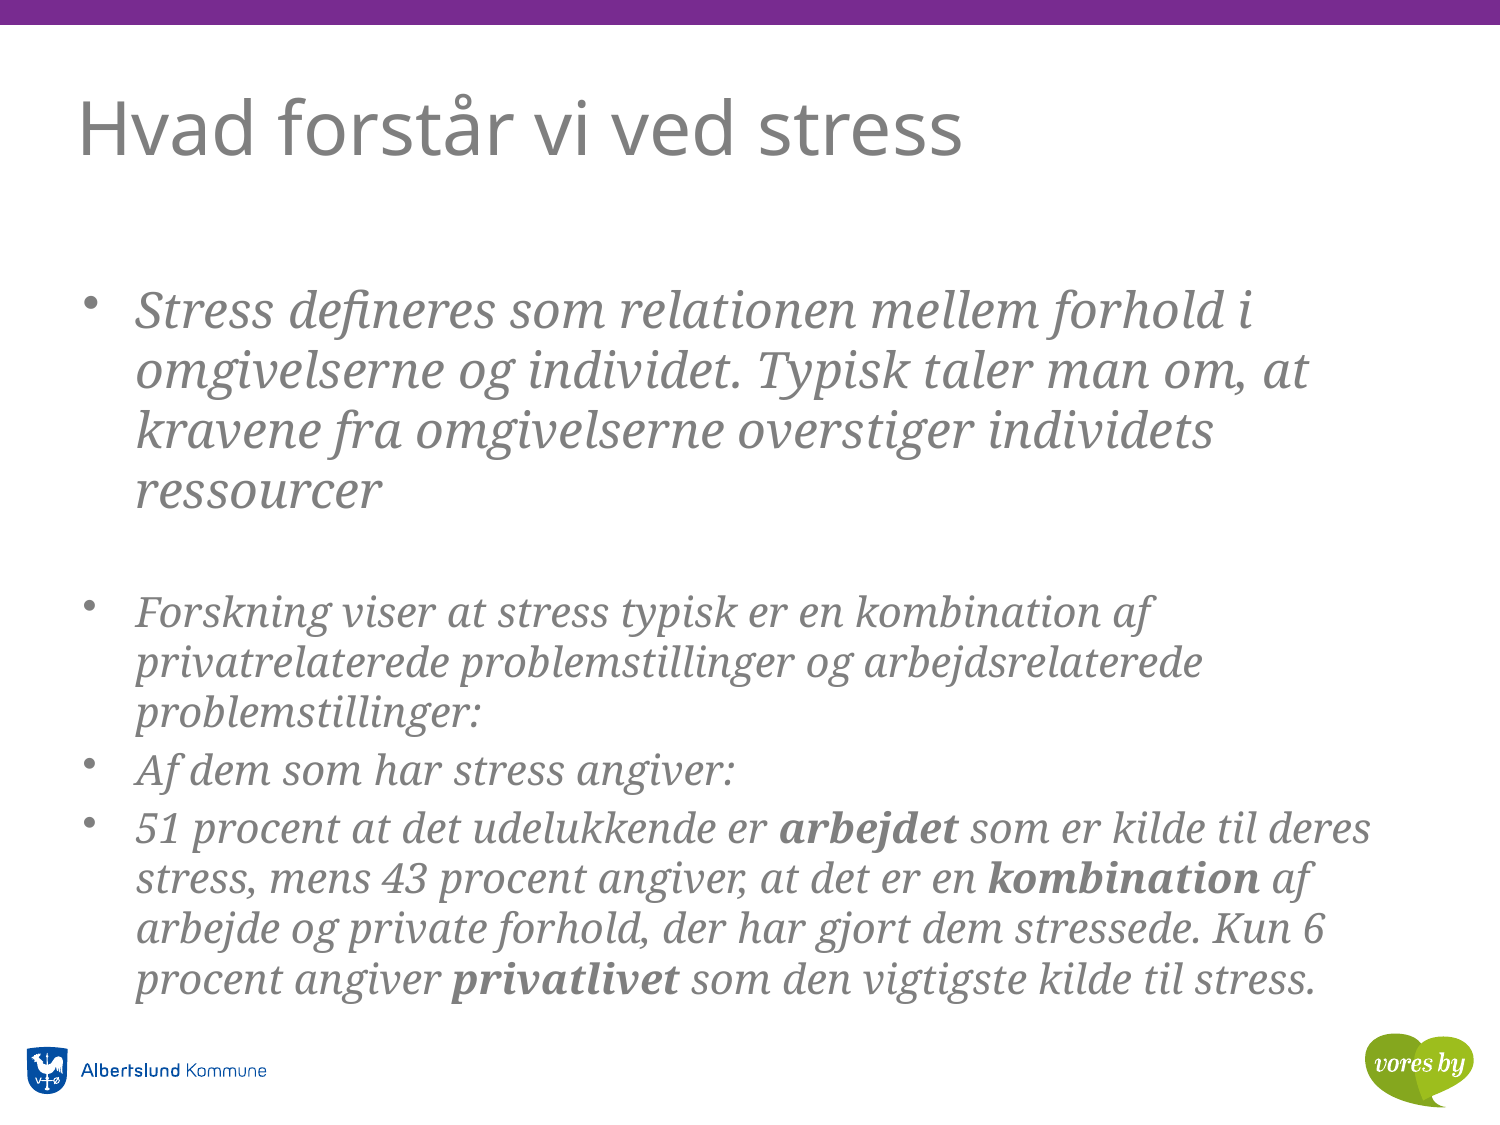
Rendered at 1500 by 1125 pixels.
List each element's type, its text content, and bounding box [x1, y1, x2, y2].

list Stress defineres som relationen mellem forhold i omgivelserne og individet. Typisk taler man om, at kravene fra omgivelserne overstiger individets ressourcer Forskning viser at stress typisk er en kombination af privatrelaterede problemstillinger og arbejdsrelaterede problemstillinger: Af dem som har stress angiver: 51 procent at det udelukkende er arbejdet som er kilde til deres stress, mens 43 procent angiver, at det er en kombination af arbejde og private forhold, der har gjort dem stressede. Kun 6 procent angiver privatlivet som den vigtigste kilde til stress. [82, 278, 1418, 1024]
title Hvad forstår vi ved stress [76, 95, 1418, 279]
